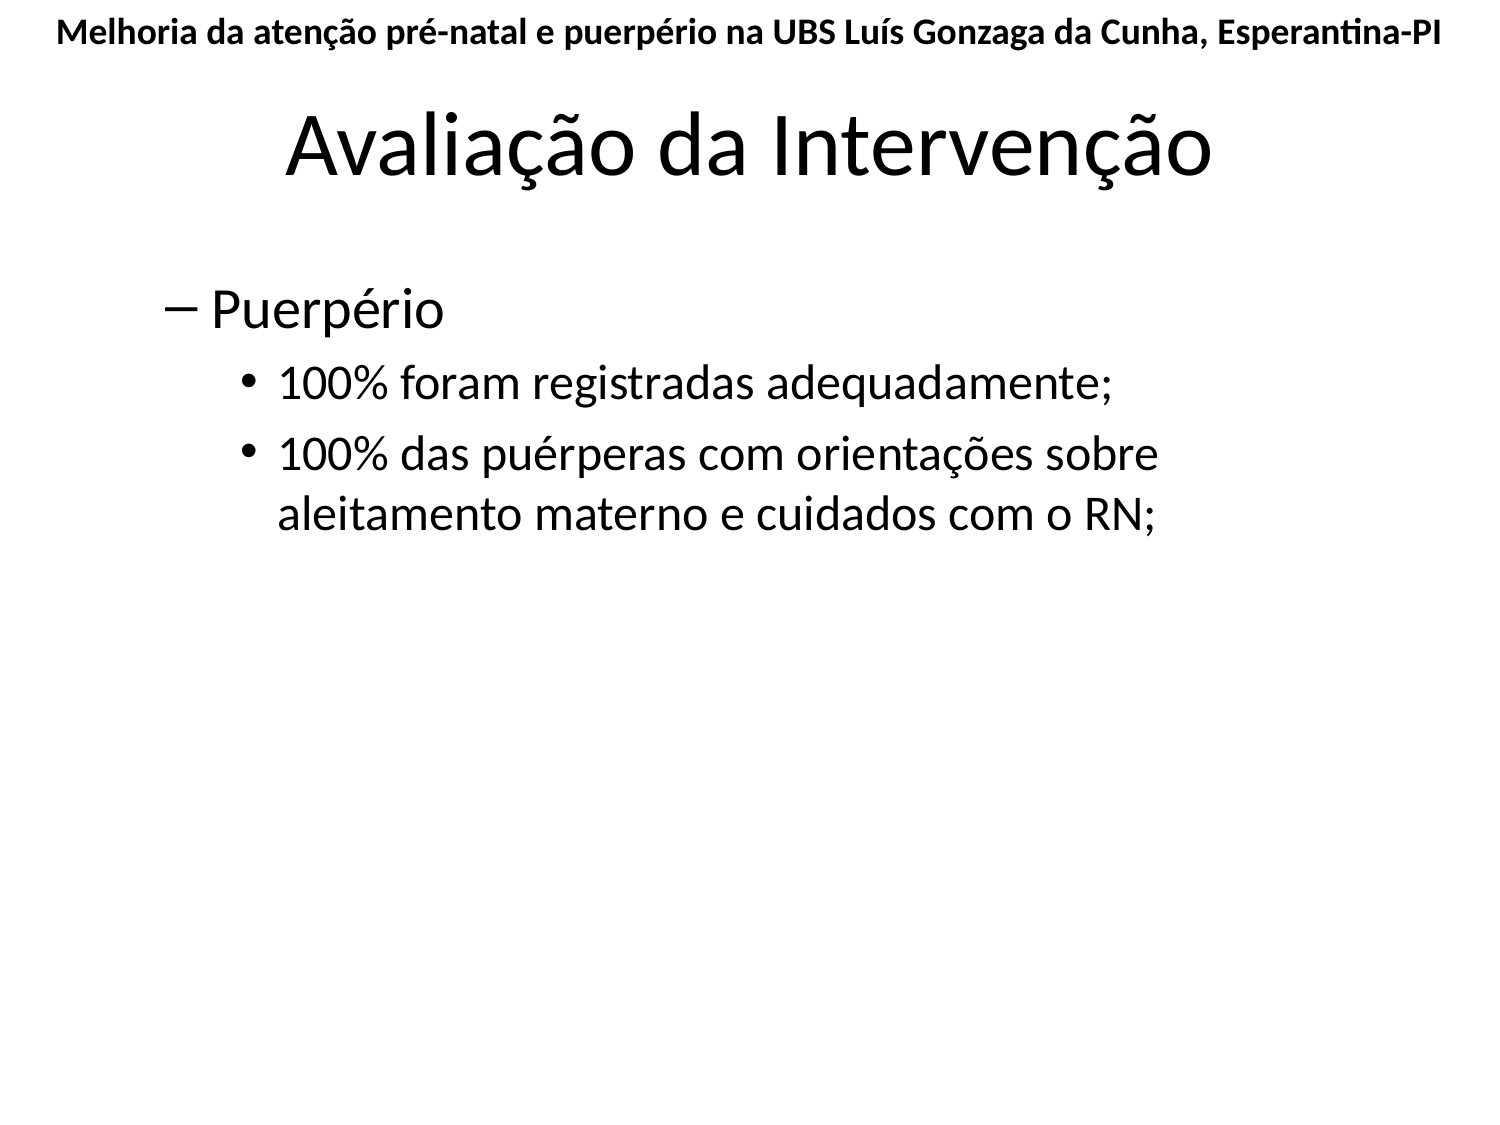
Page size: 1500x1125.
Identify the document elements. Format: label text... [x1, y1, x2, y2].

title Avaliação da Intervenção [75, 60, 1425, 233]
list Puerpério 100% foram registradas adequadamente; 100% das puérperas com orientações sobre aleitamento materno e cuidados com o RN; [75, 262, 1425, 1005]
text_box Melhoria da atenção pré-natal e puerpério na UBS Luís Gonzaga da Cunha, Esperantina-PI [0, 0, 1500, 60]
